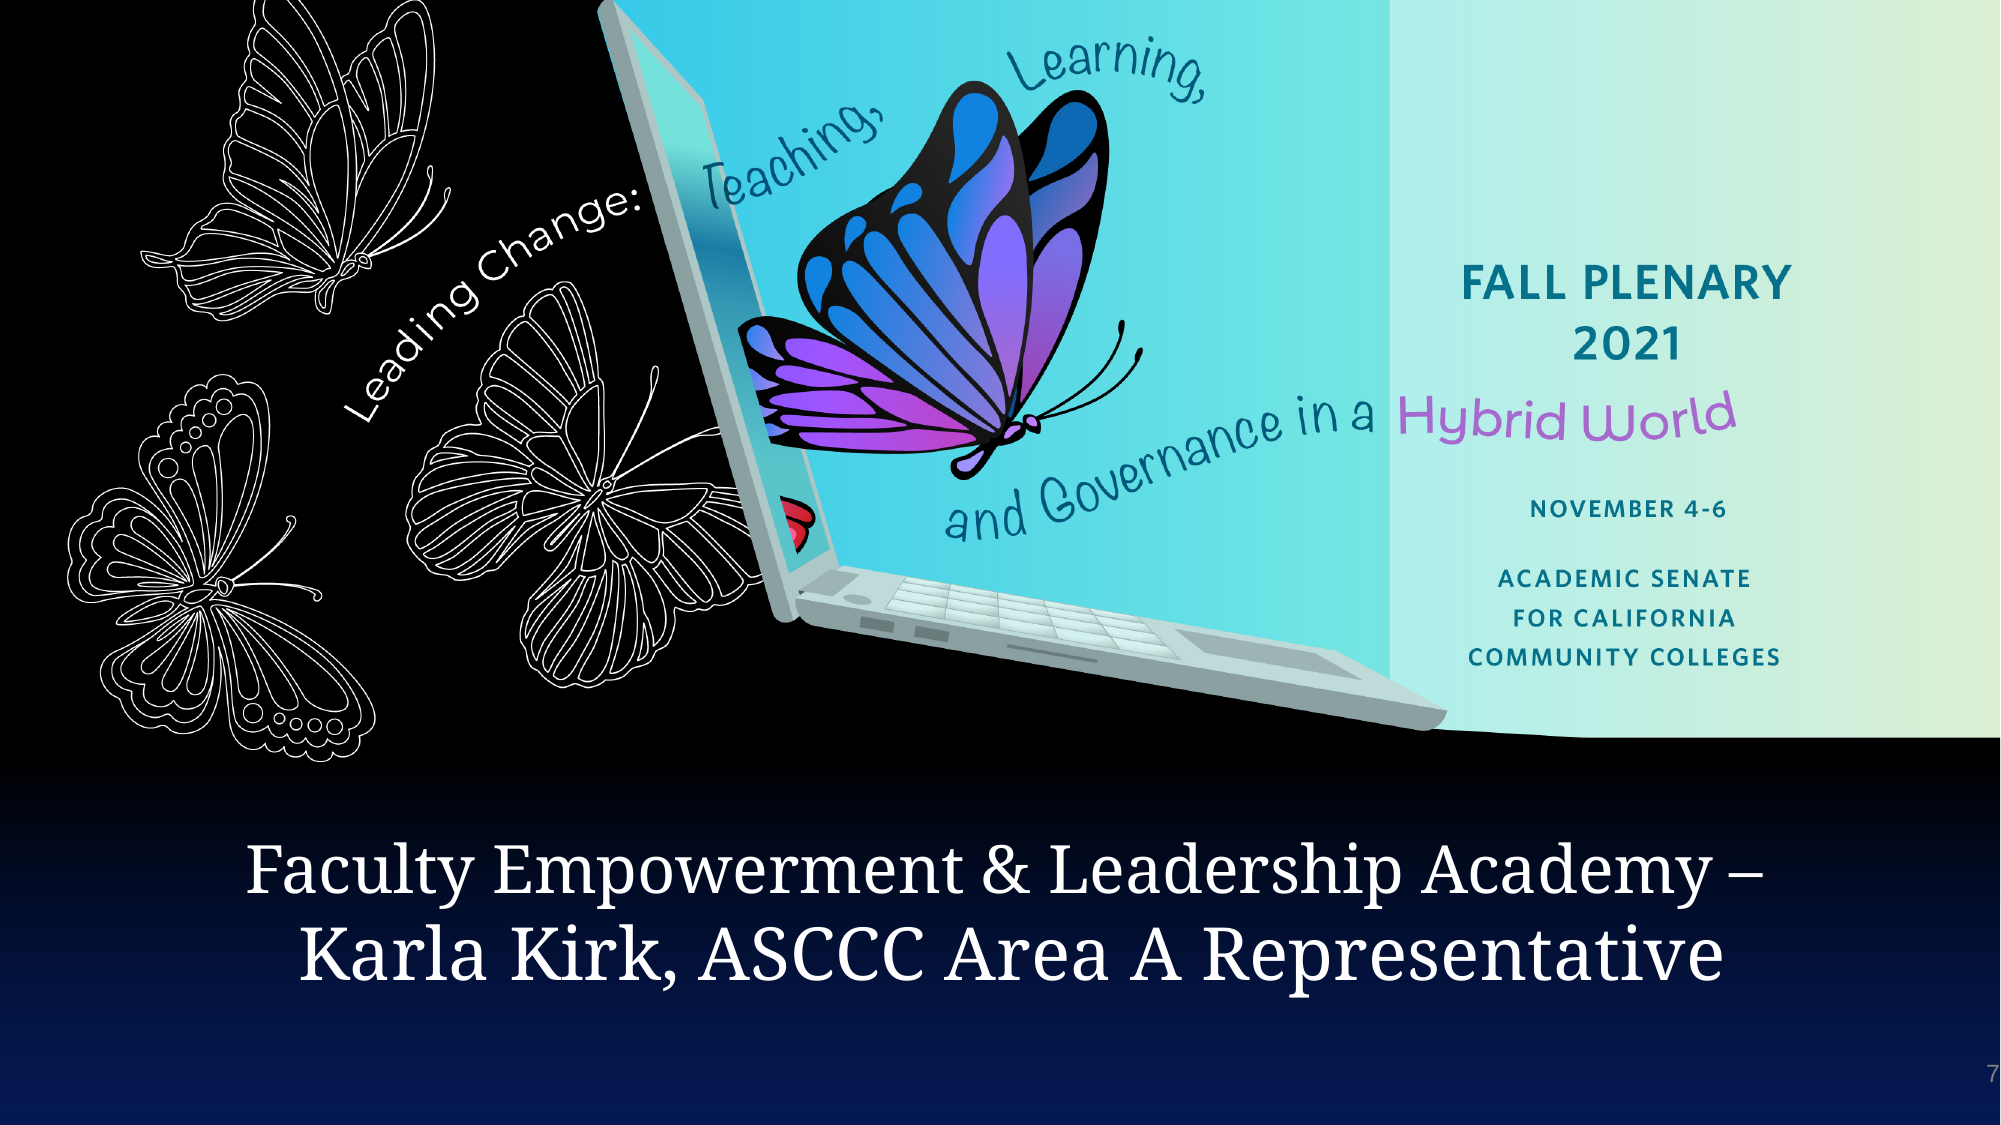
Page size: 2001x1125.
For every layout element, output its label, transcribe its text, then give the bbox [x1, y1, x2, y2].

picture [0, 0, 2001, 1125]
title Faculty Empowerment & Leadership Academy – Karla Kirk, ASCCC Area A Representative [157, 768, 1869, 1054]
slide_number 7 [1849, 1042, 2000, 1103]
